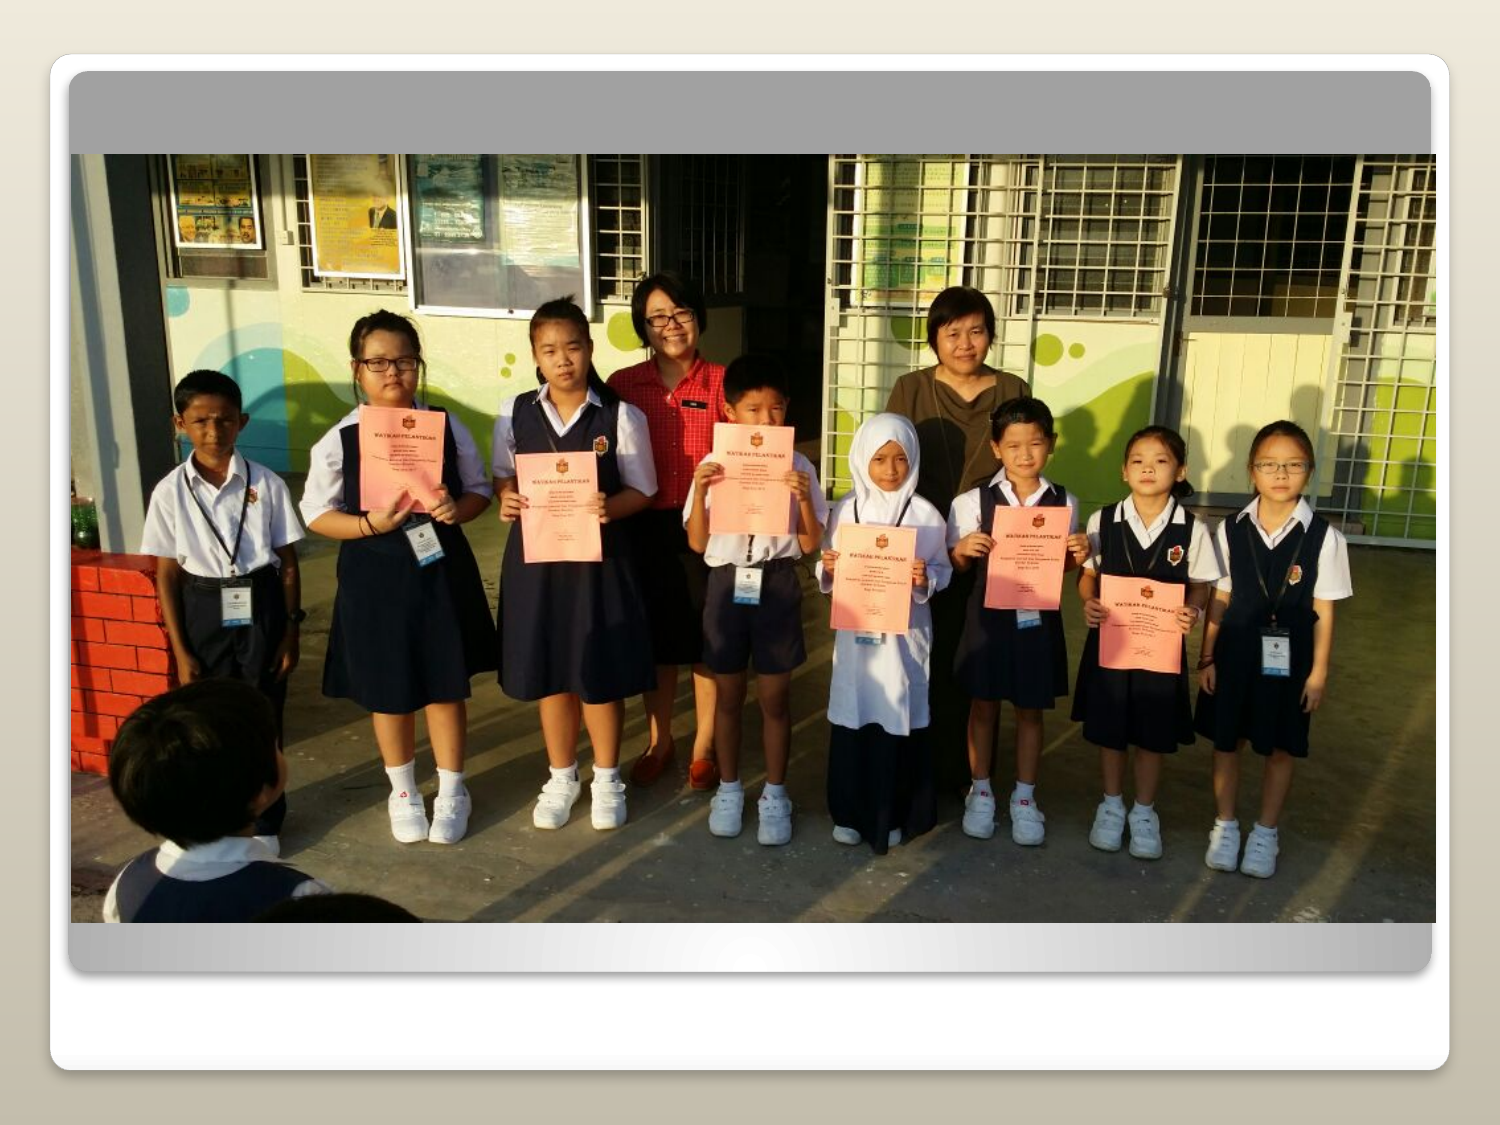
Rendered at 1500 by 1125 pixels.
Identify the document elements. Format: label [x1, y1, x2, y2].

picture [71, 154, 1436, 923]
